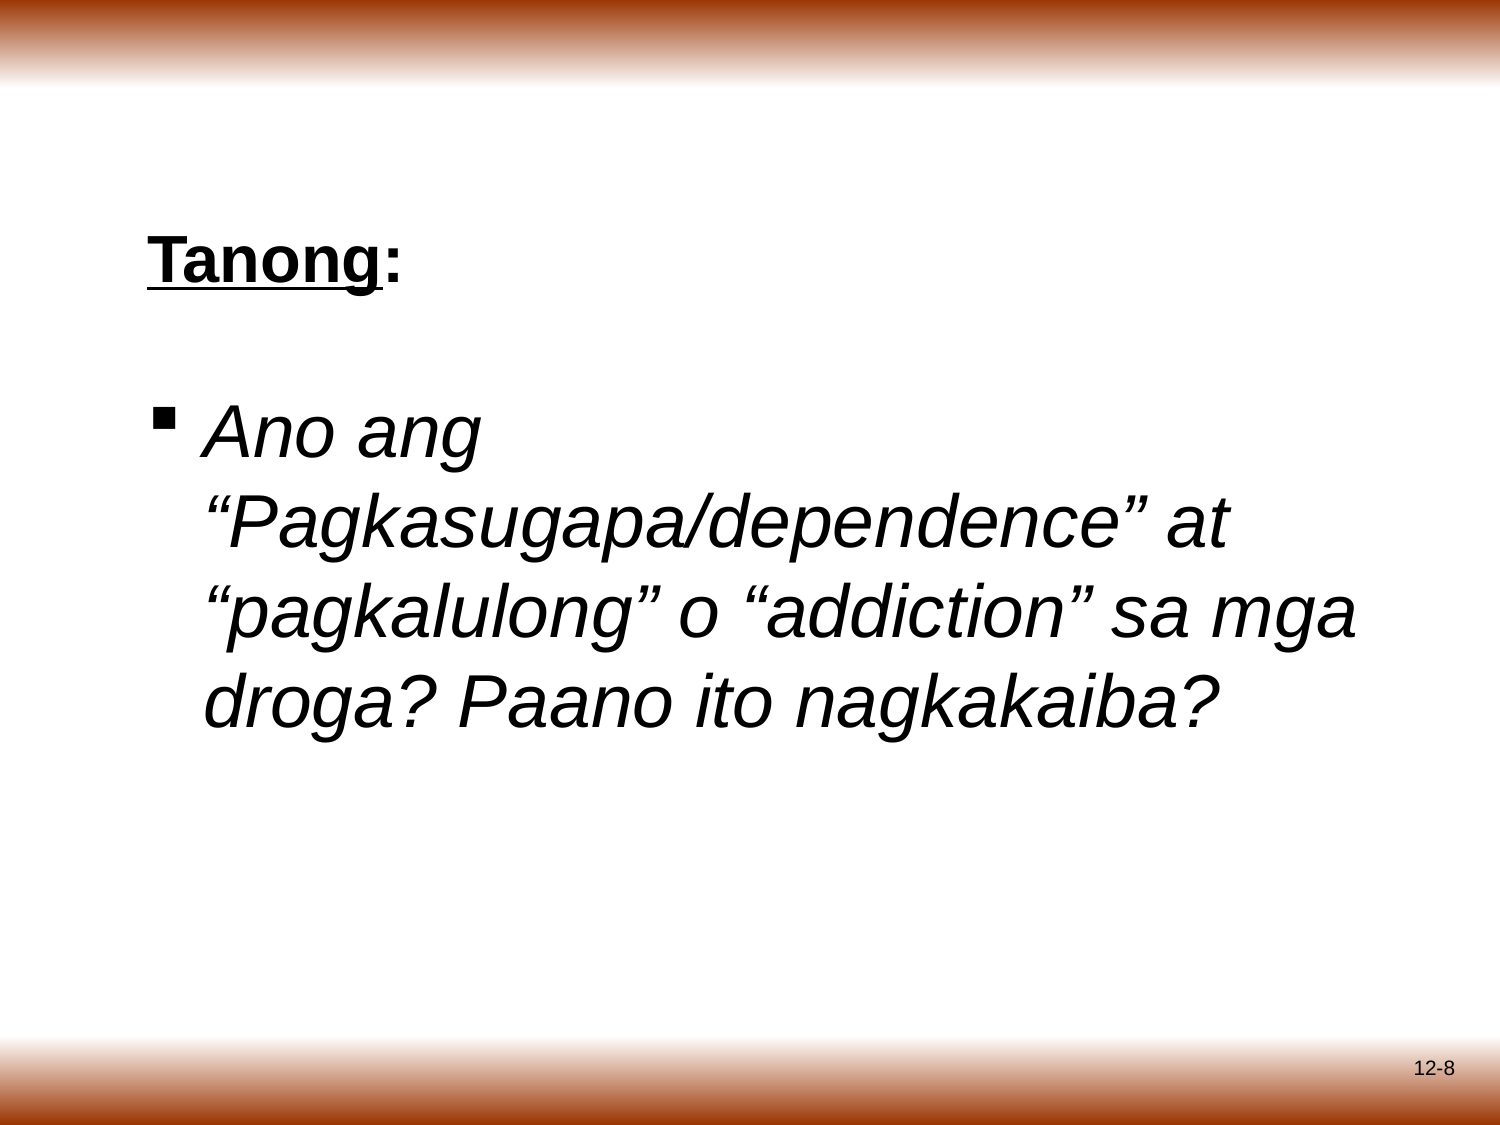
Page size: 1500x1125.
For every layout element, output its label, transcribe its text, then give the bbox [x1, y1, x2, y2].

list Ano ang “Pagkasugapa/dependence” at “pagkalulong” o “addiction” sa mga droga? Paano ito nagkakaiba? [132, 375, 1395, 575]
slide_number 12-8 [1120, 1046, 1471, 1125]
title Tanong: [132, 162, 1395, 350]
